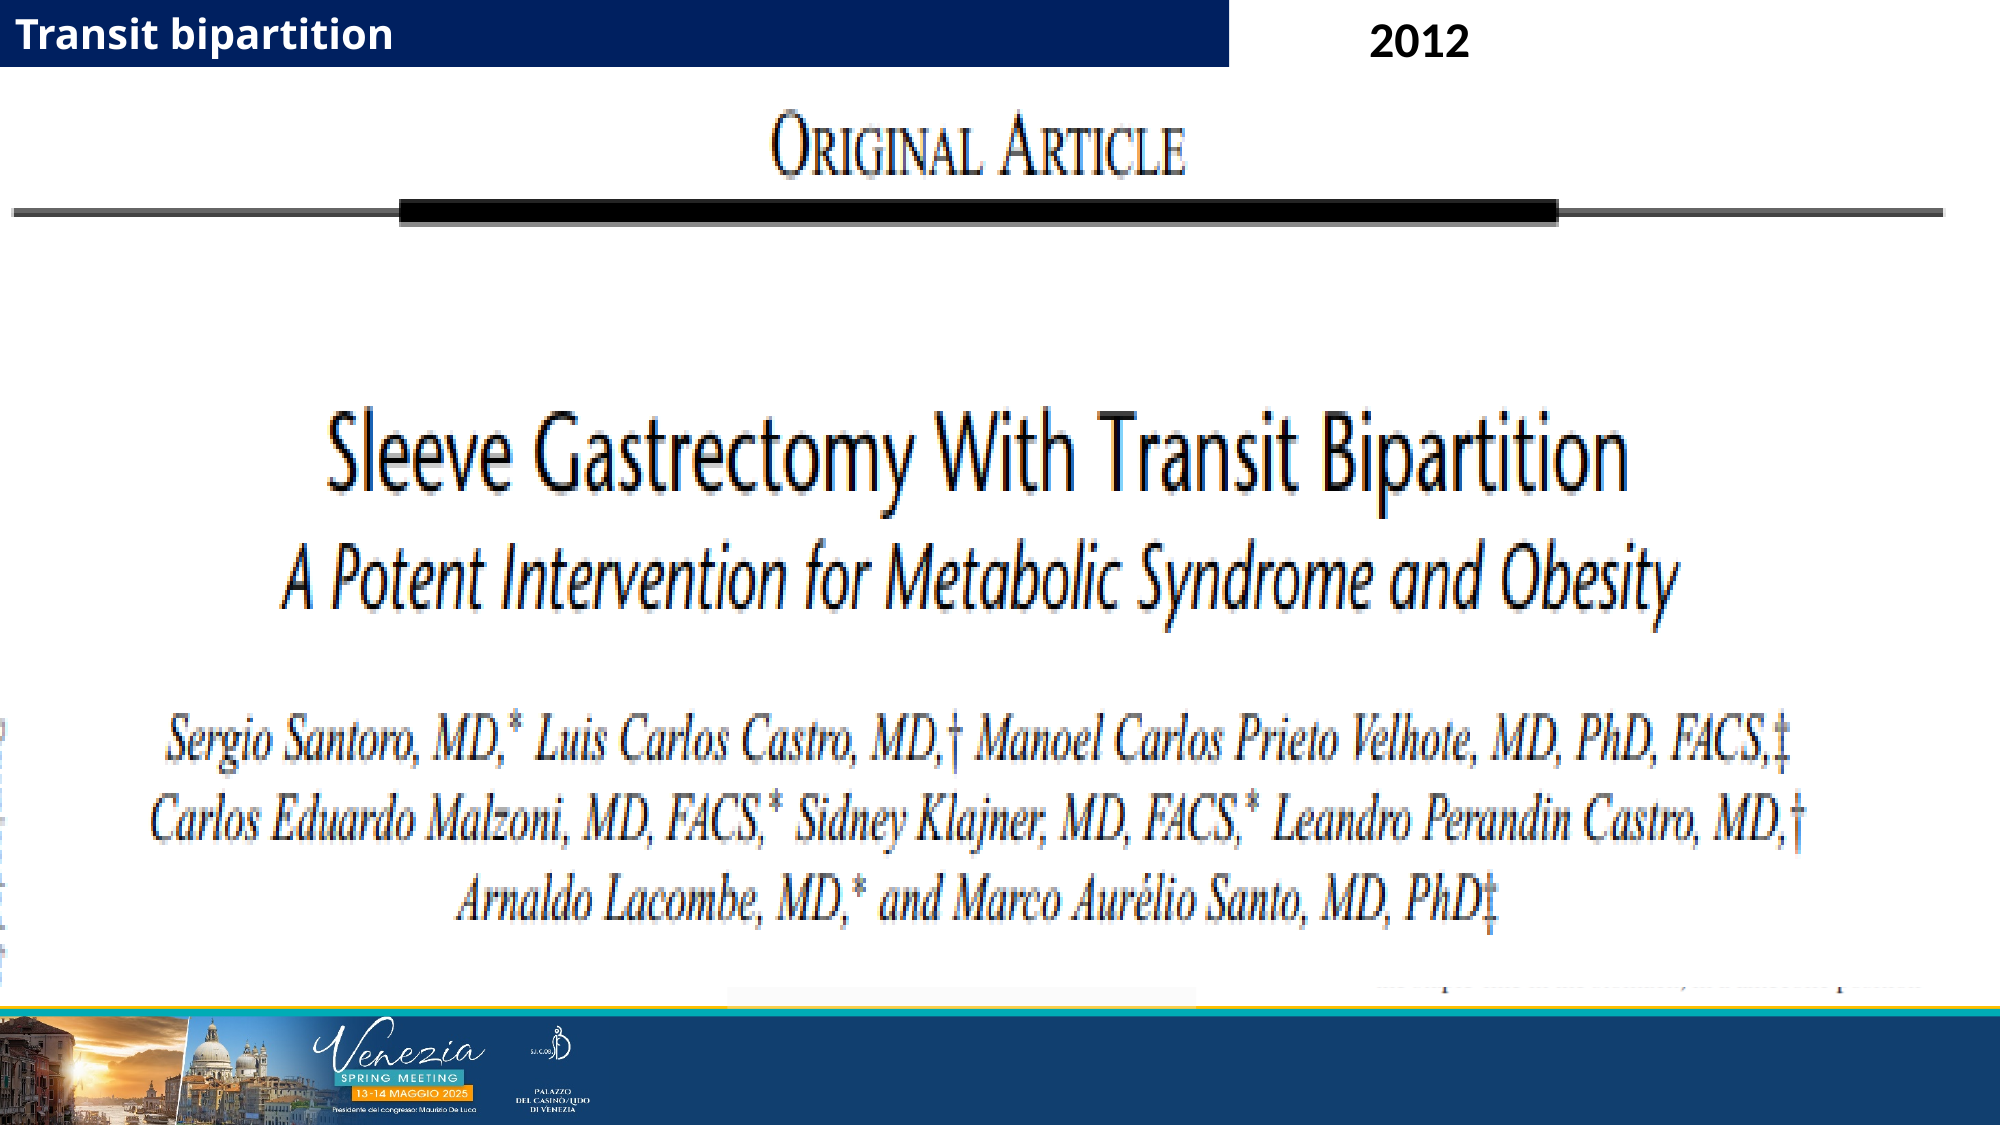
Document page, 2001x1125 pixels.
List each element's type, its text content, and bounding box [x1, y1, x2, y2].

picture [0, 66, 1981, 996]
text_box Transit bipartition [0, 0, 1230, 64]
text_box 2012 [1354, 0, 1486, 63]
picture [0, 1017, 609, 1125]
